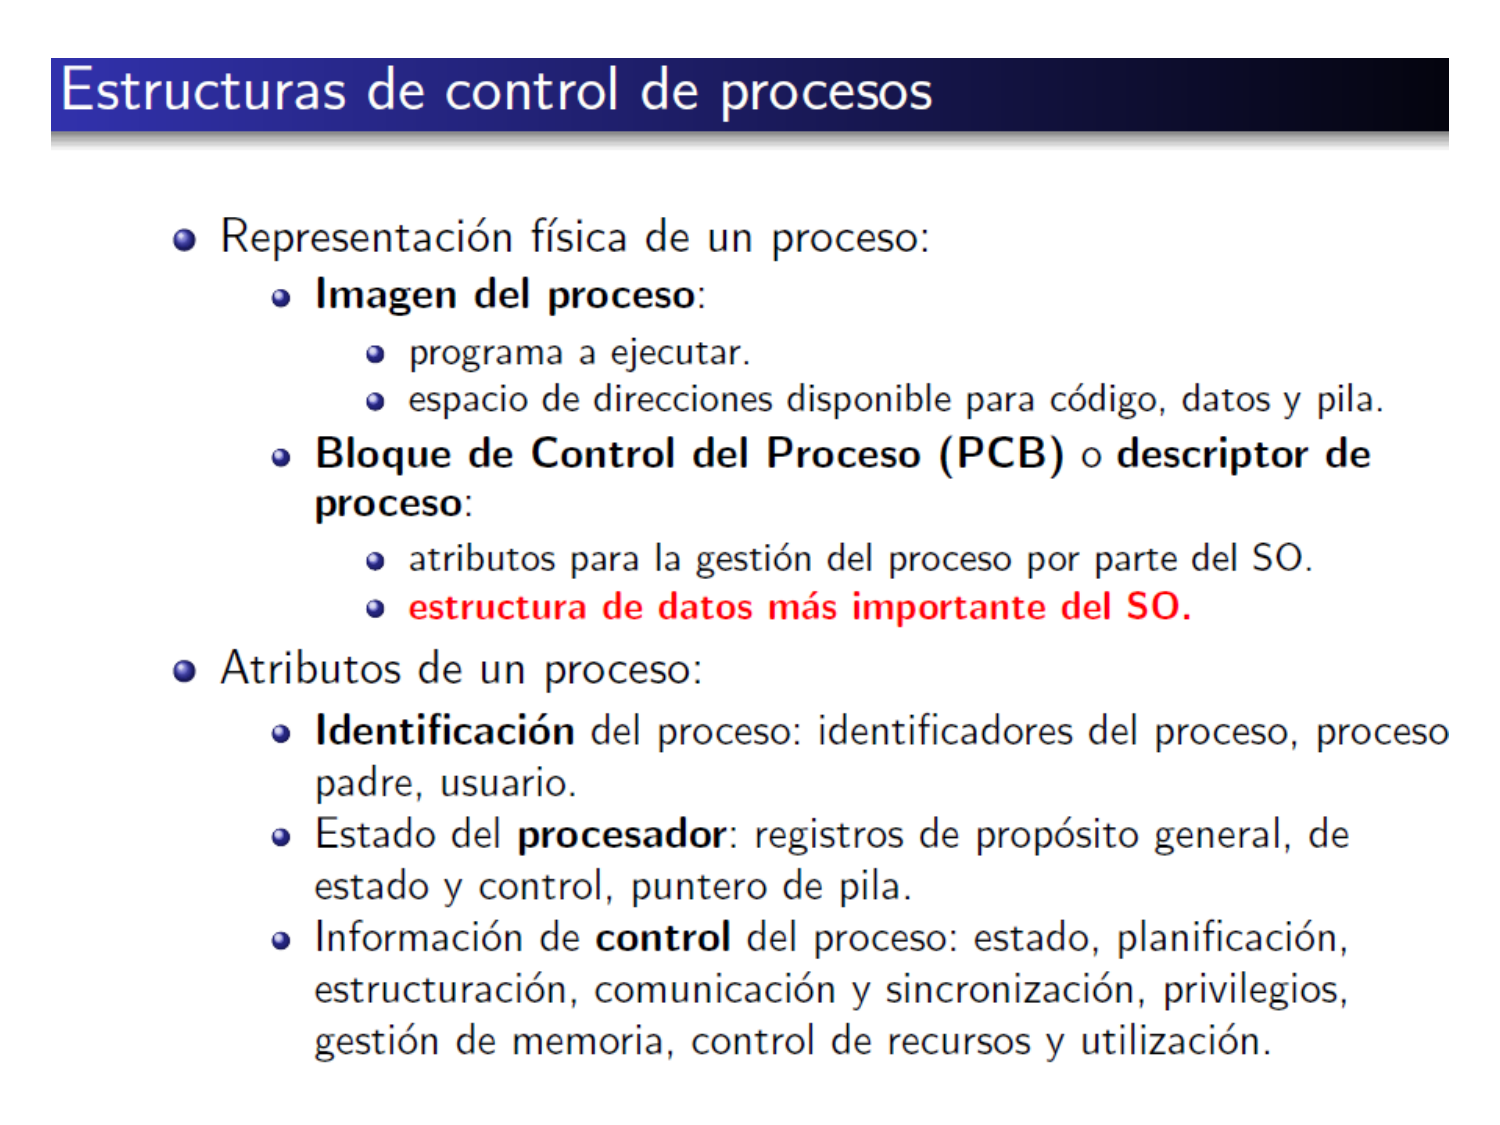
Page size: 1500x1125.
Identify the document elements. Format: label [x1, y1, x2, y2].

picture [51, 58, 1449, 1067]
